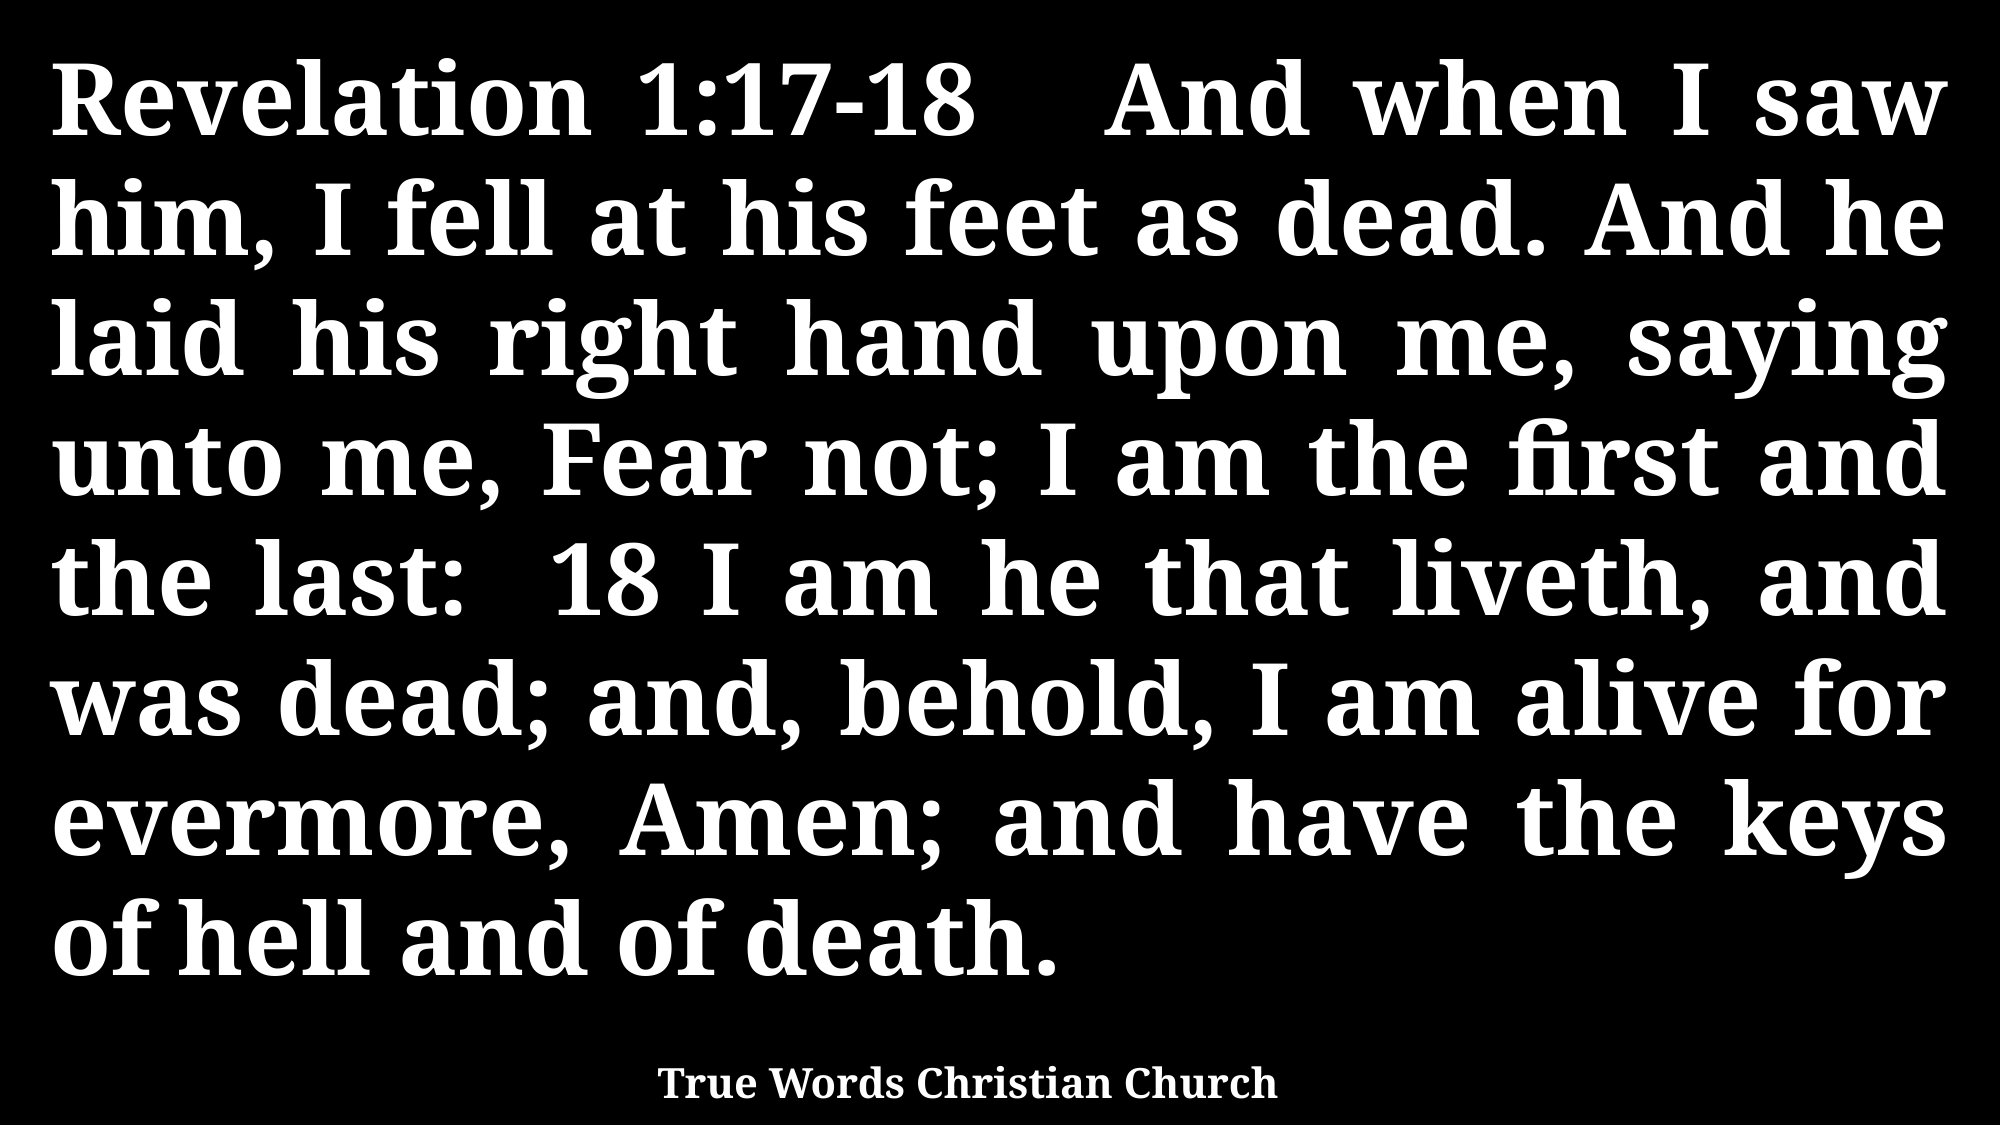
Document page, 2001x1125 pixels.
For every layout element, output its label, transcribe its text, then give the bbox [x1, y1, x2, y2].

text_box Revelation 1:17-18 And when I saw him, I fell at his feet as dead. And he laid his right hand upon me, saying unto me, Fear not; I am the first and the last: 18 I am he that liveth, and was dead; and, behold, I am alive for evermore, Amen; and have the keys of hell and of death. [35, 28, 1965, 1003]
text_box True Words Christian Church [642, 1049, 1294, 1114]
